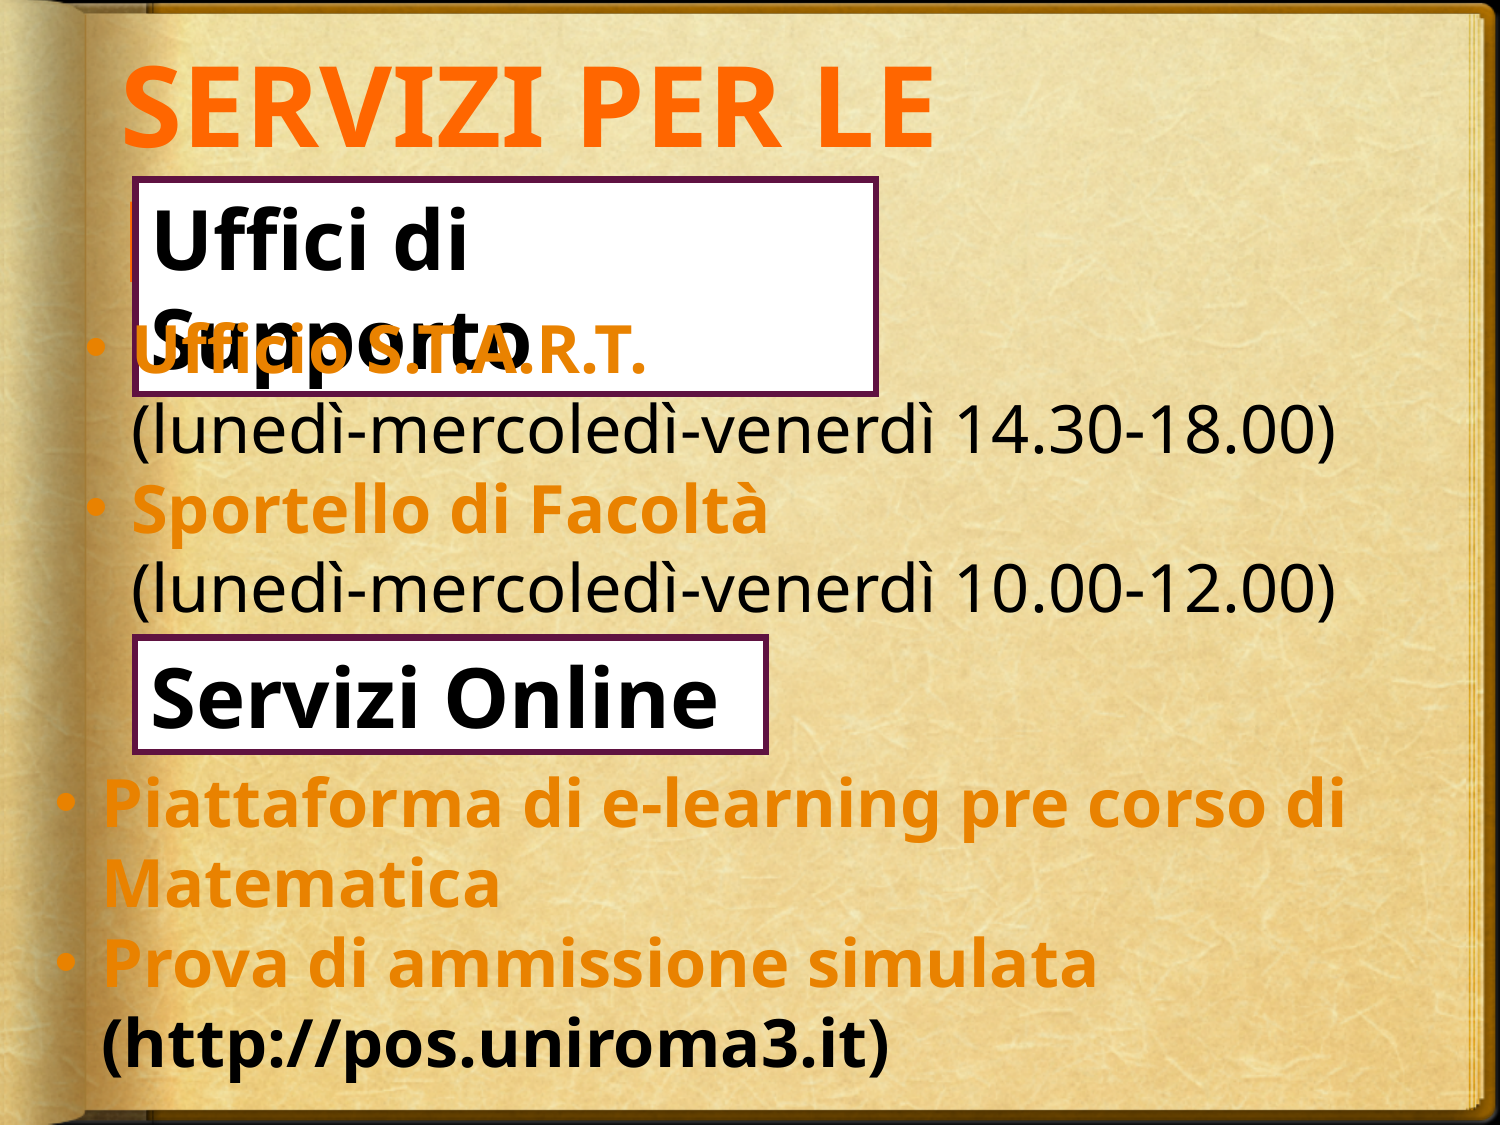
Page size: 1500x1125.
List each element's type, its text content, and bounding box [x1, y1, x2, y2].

text_box Piattaforma di e-learning pre corso di Matematica Prova di ammissione simulata (http://pos.uniroma3.it) [39, 753, 1381, 1089]
text_box Ufficio S.T.A.R.T. (lunedì-mercoledì-venerdì 14.30-18.00) Sportello di Facoltà (lunedì-mercoledì-venerdì 10.00-12.00) [69, 299, 1354, 634]
picture [0, 0, 1500, 1125]
text_box Servizi Online [132, 634, 769, 753]
text_box SERVIZI PER LE MATRICOLE [105, 27, 1500, 313]
text_box Uffici di Supporto [132, 176, 879, 299]
